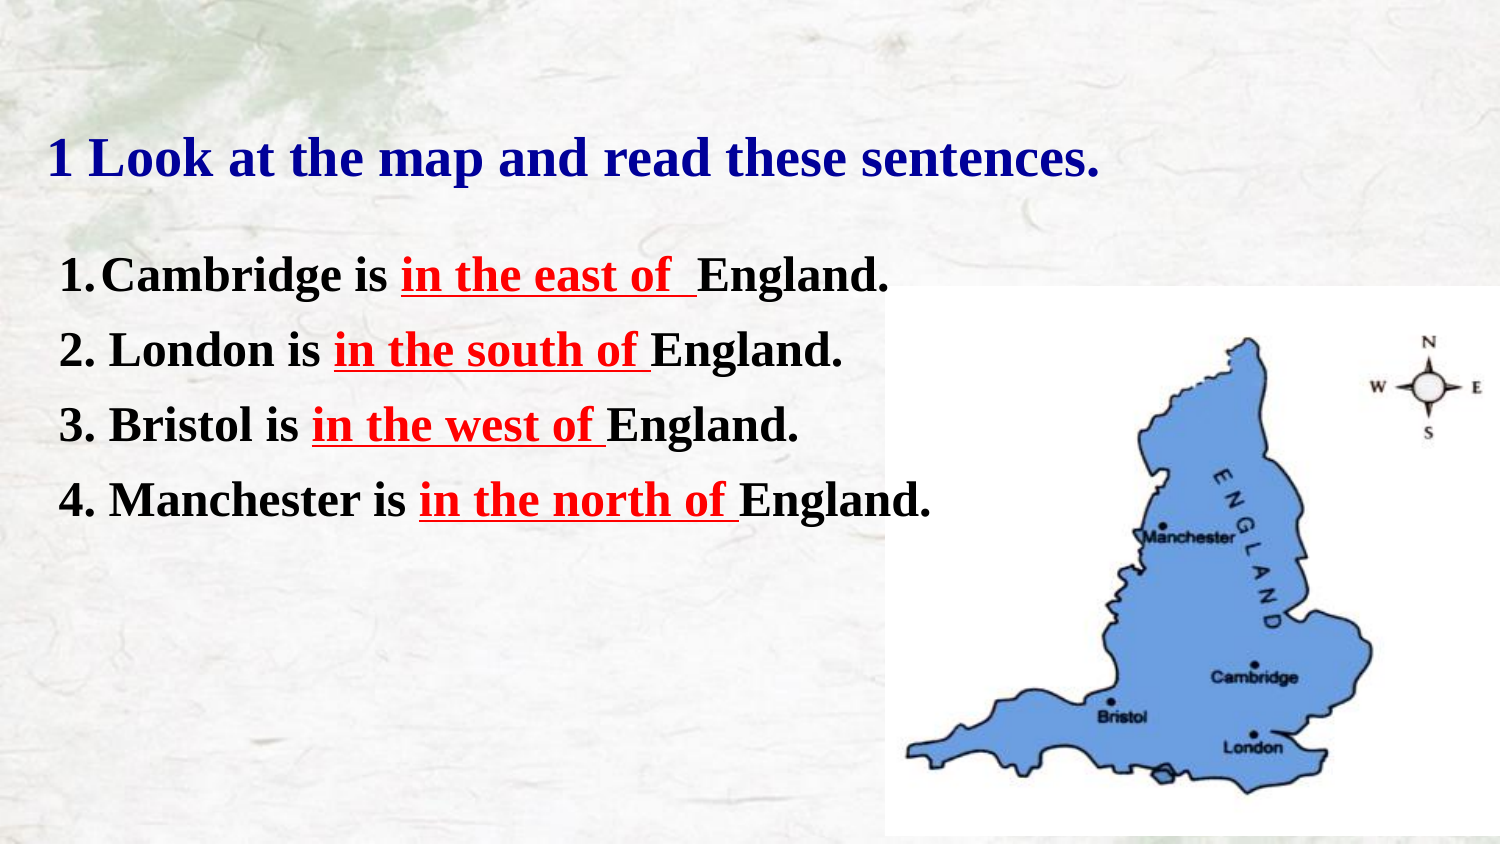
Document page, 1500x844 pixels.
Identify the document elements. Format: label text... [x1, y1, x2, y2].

text_box Cambridge is in the east of England. 2. London is in the south of England. 3. Bristol is in the west of England. 4. Manchester is in the north of England. [47, 221, 992, 536]
picture [0, 0, 1500, 844]
text_box 1 Look at the map and read these sentences. [35, 114, 1441, 204]
